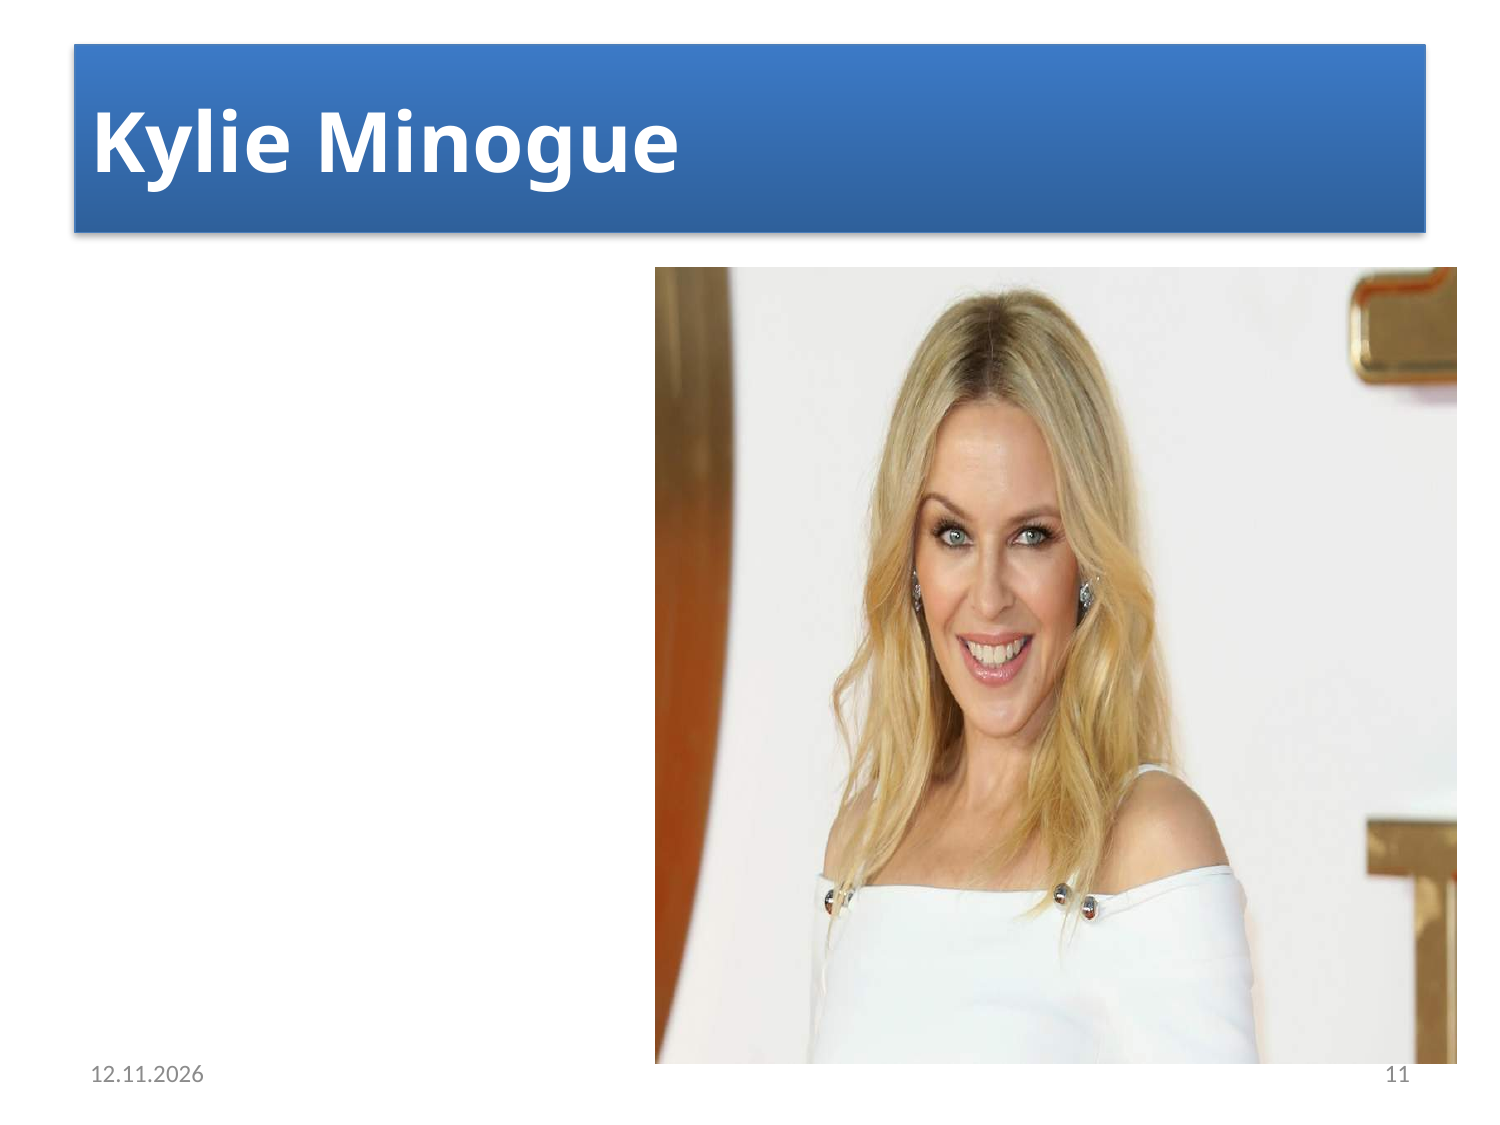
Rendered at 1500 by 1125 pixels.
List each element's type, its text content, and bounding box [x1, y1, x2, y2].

title Kylie Minogue [74, 44, 1426, 233]
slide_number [75, 1042, 425, 1103]
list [655, 266, 1457, 1064]
slide_number 11 [1074, 1072, 1425, 1103]
